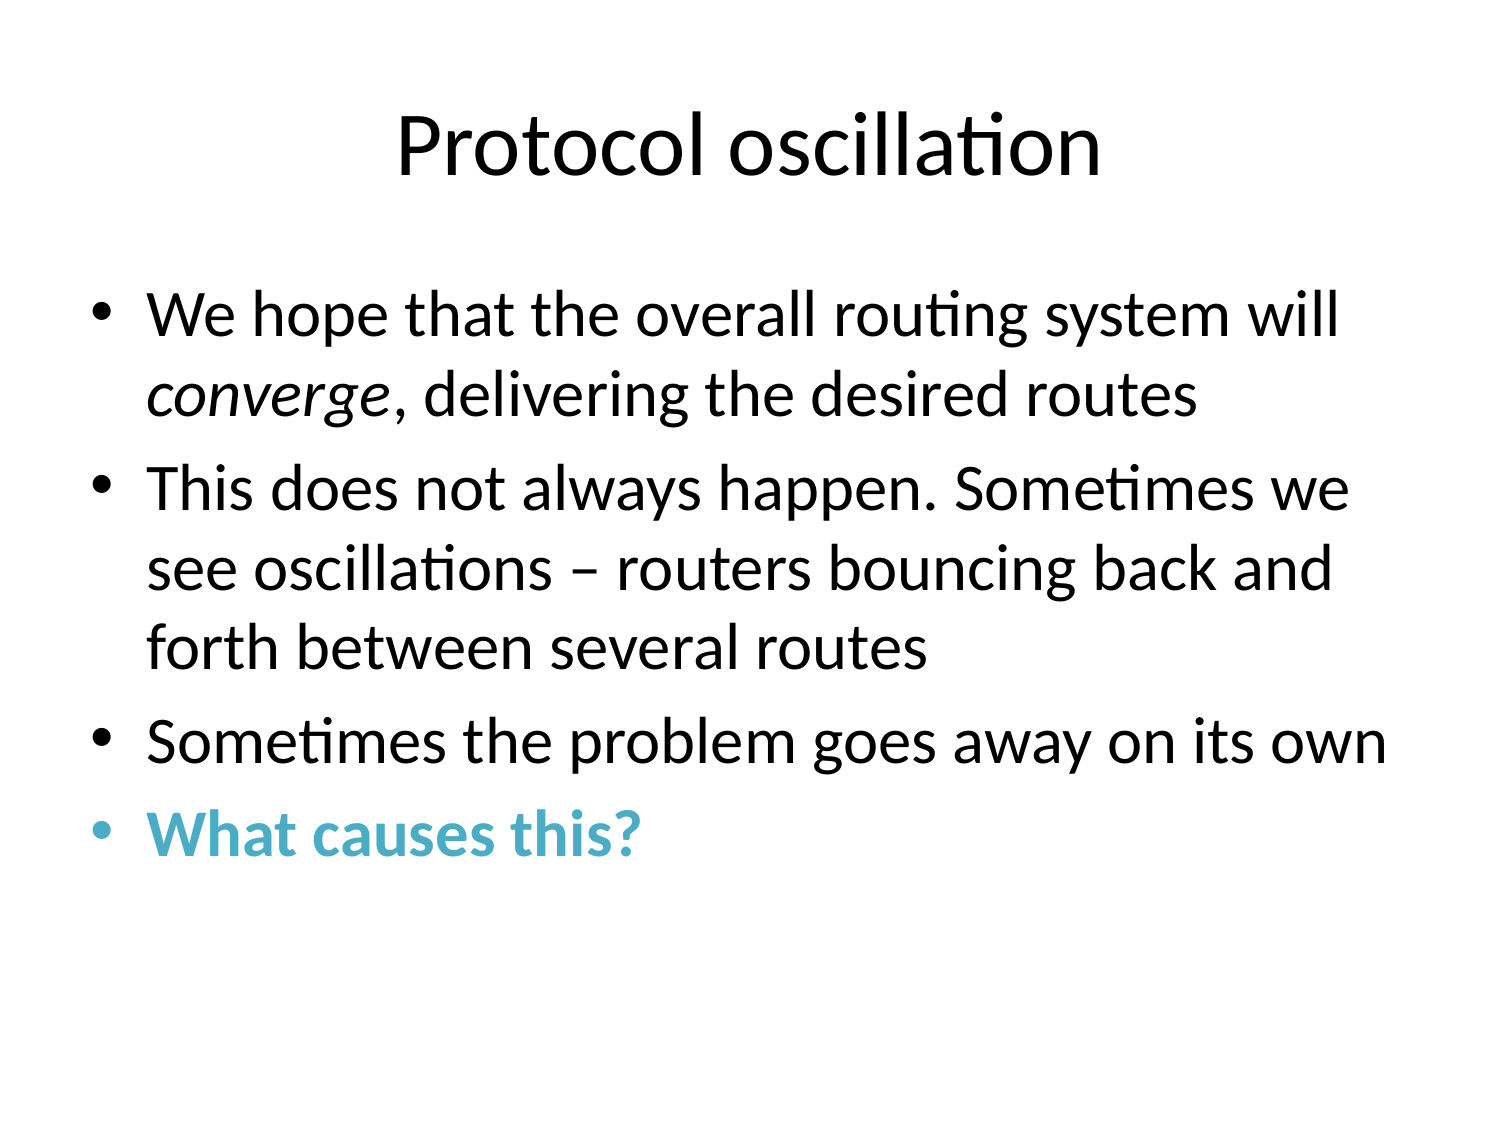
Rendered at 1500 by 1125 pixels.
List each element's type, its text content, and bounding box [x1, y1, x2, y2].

title Protocol oscillation [75, 45, 1425, 233]
list We hope that the overall routing system will converge, delivering the desired routes This does not always happen. Sometimes we see oscillations – routers bouncing back and forth between several routes Sometimes the problem goes away on its own What causes this? [75, 262, 1425, 1005]
